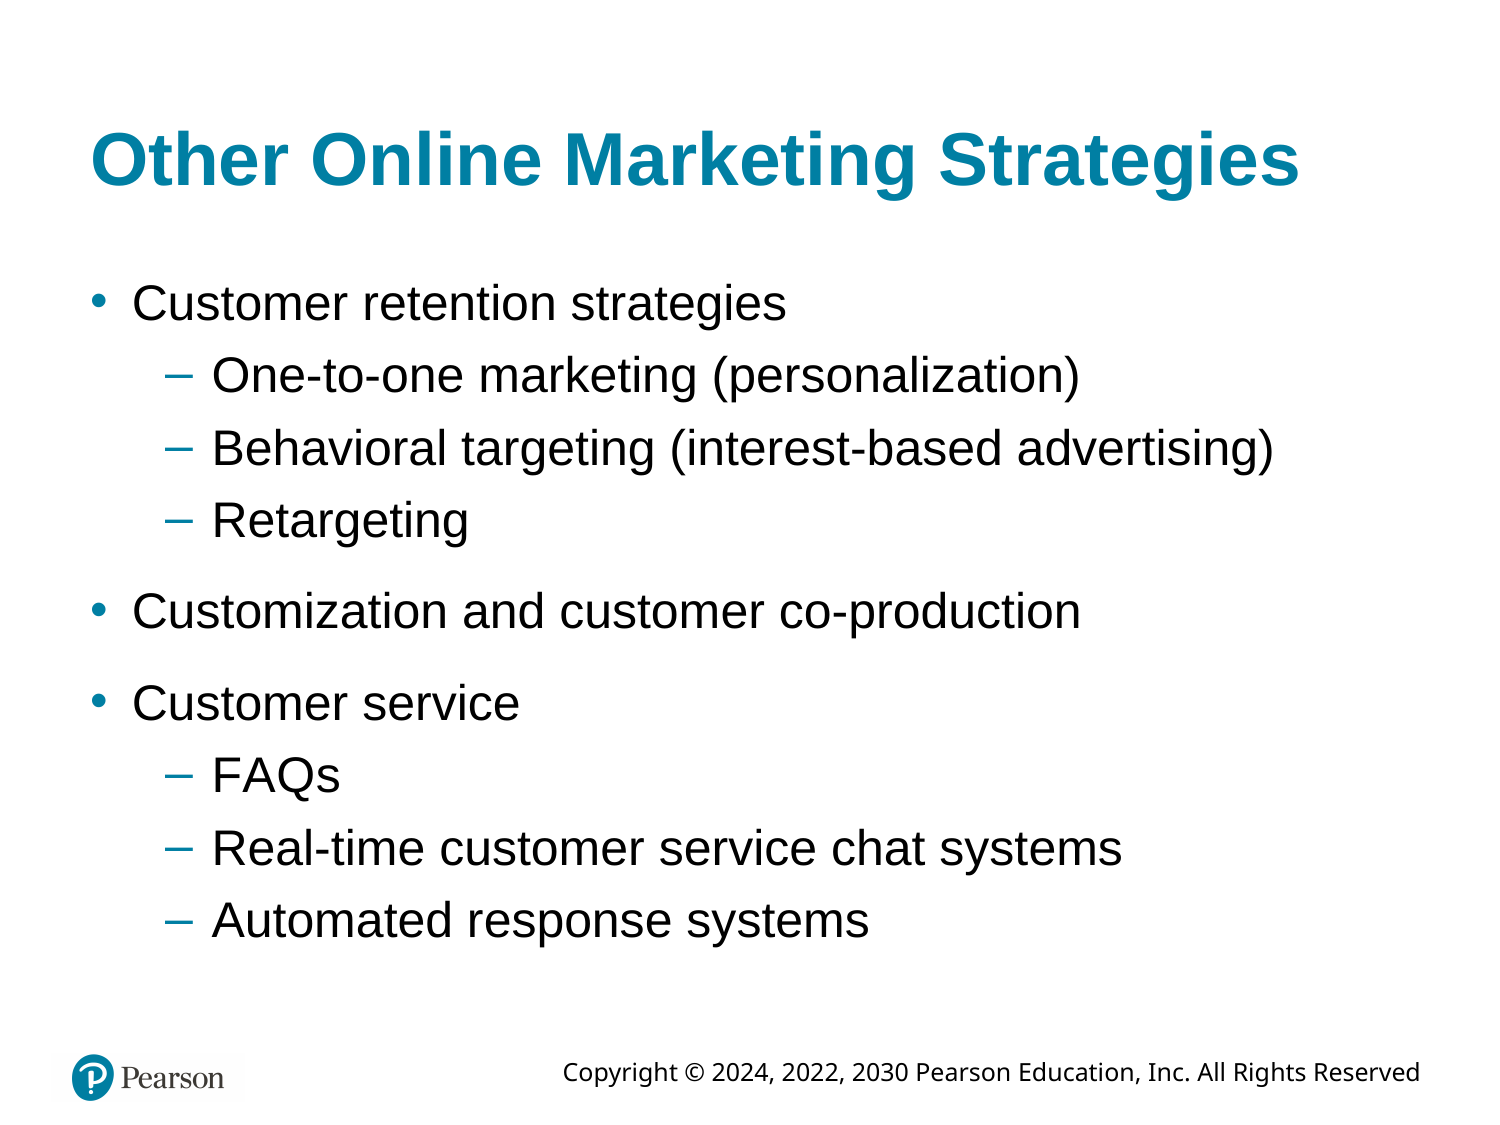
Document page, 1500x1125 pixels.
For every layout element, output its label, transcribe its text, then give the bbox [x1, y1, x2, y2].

title Other Online Marketing Strategies [75, 35, 1425, 216]
picture [51, 1053, 245, 1102]
list Customer retention strategies One-to-one marketing (personalization) Behavioral targeting (interest-based advertising) Retargeting Customization and customer co-production Customer service F A Q s Real-time customer service chat systems Automated response systems [75, 255, 1426, 1021]
